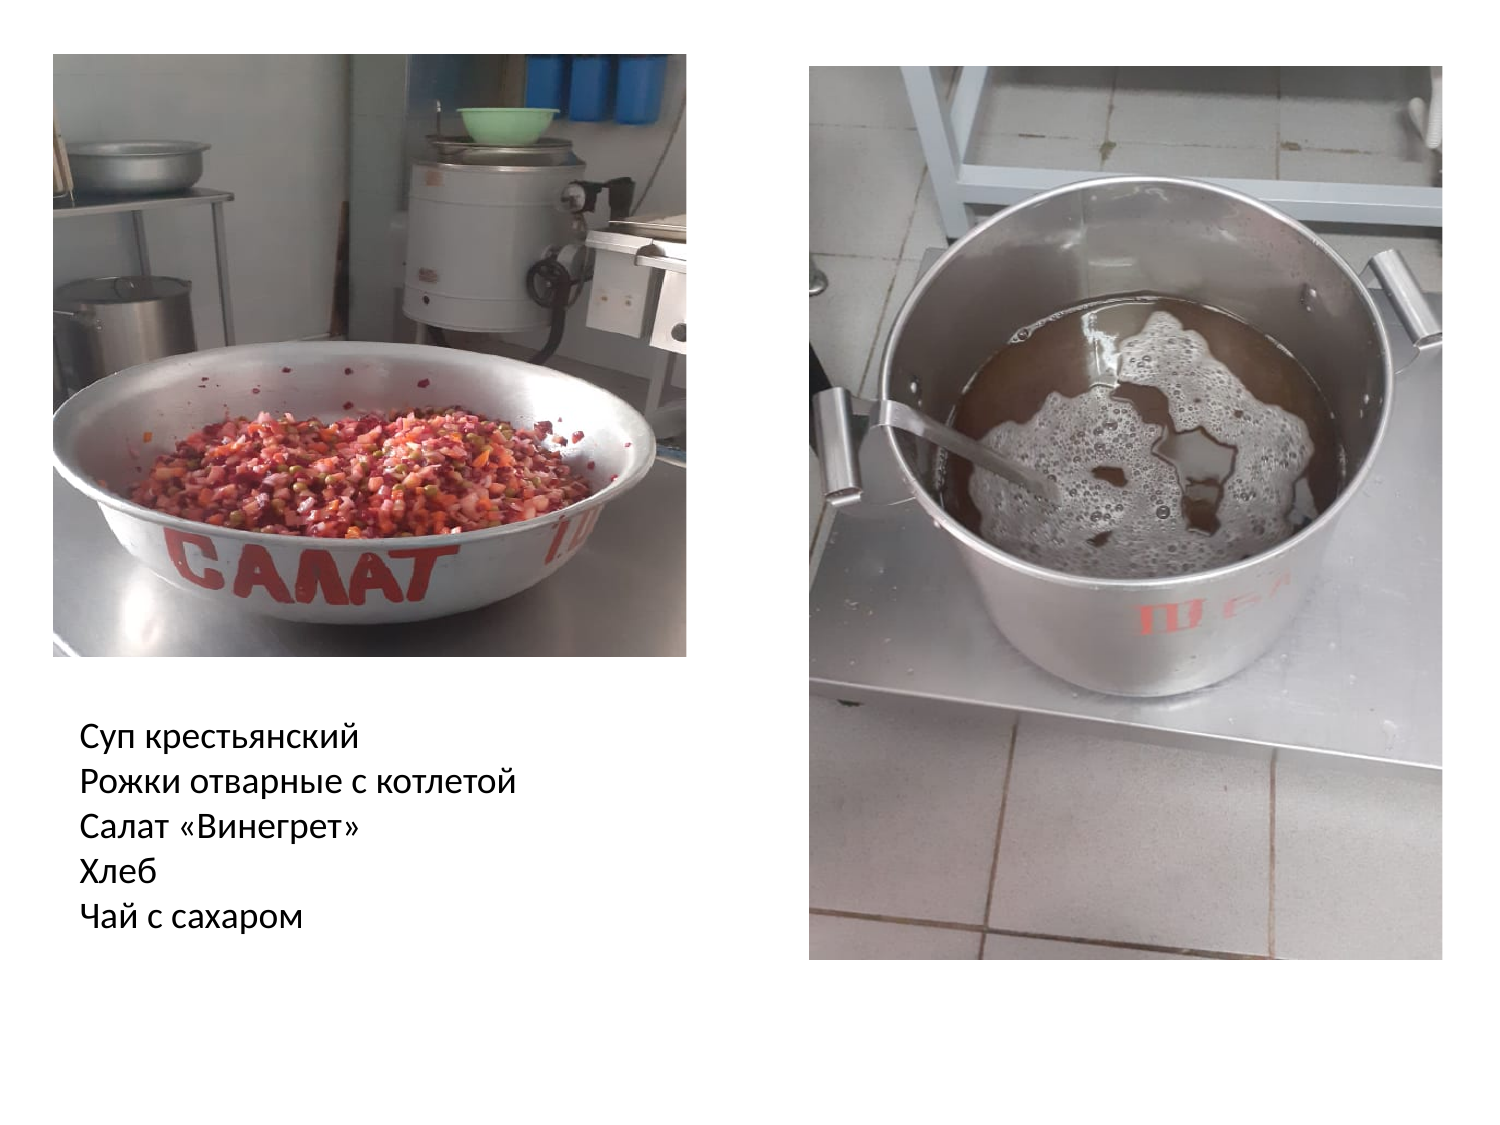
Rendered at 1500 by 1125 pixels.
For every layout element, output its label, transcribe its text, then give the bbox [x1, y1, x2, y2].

picture [808, 66, 1443, 960]
text_box Суп крестьянский Рожки отварные с котлетой Салат «Винегрет» Хлеб Чай с сахаром [64, 704, 680, 944]
picture [52, 54, 687, 658]
